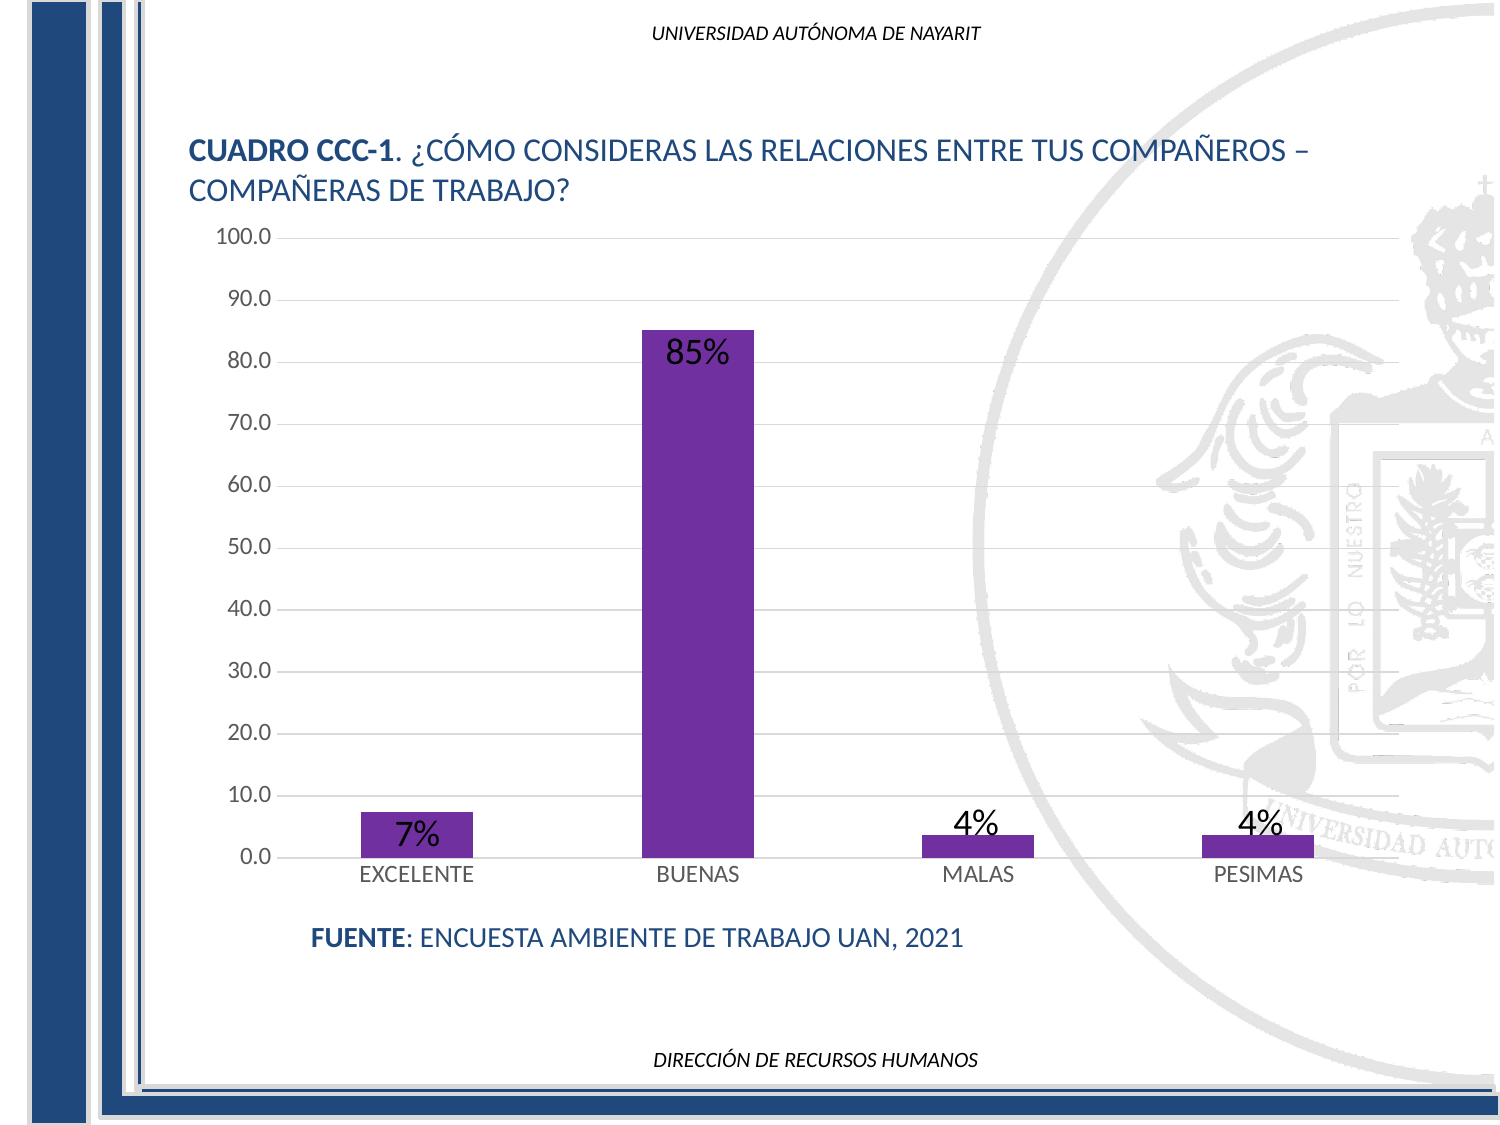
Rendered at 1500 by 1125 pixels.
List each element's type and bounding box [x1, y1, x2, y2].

text_box [29, 0, 1500, 1125]
chart [189, 211, 1424, 904]
